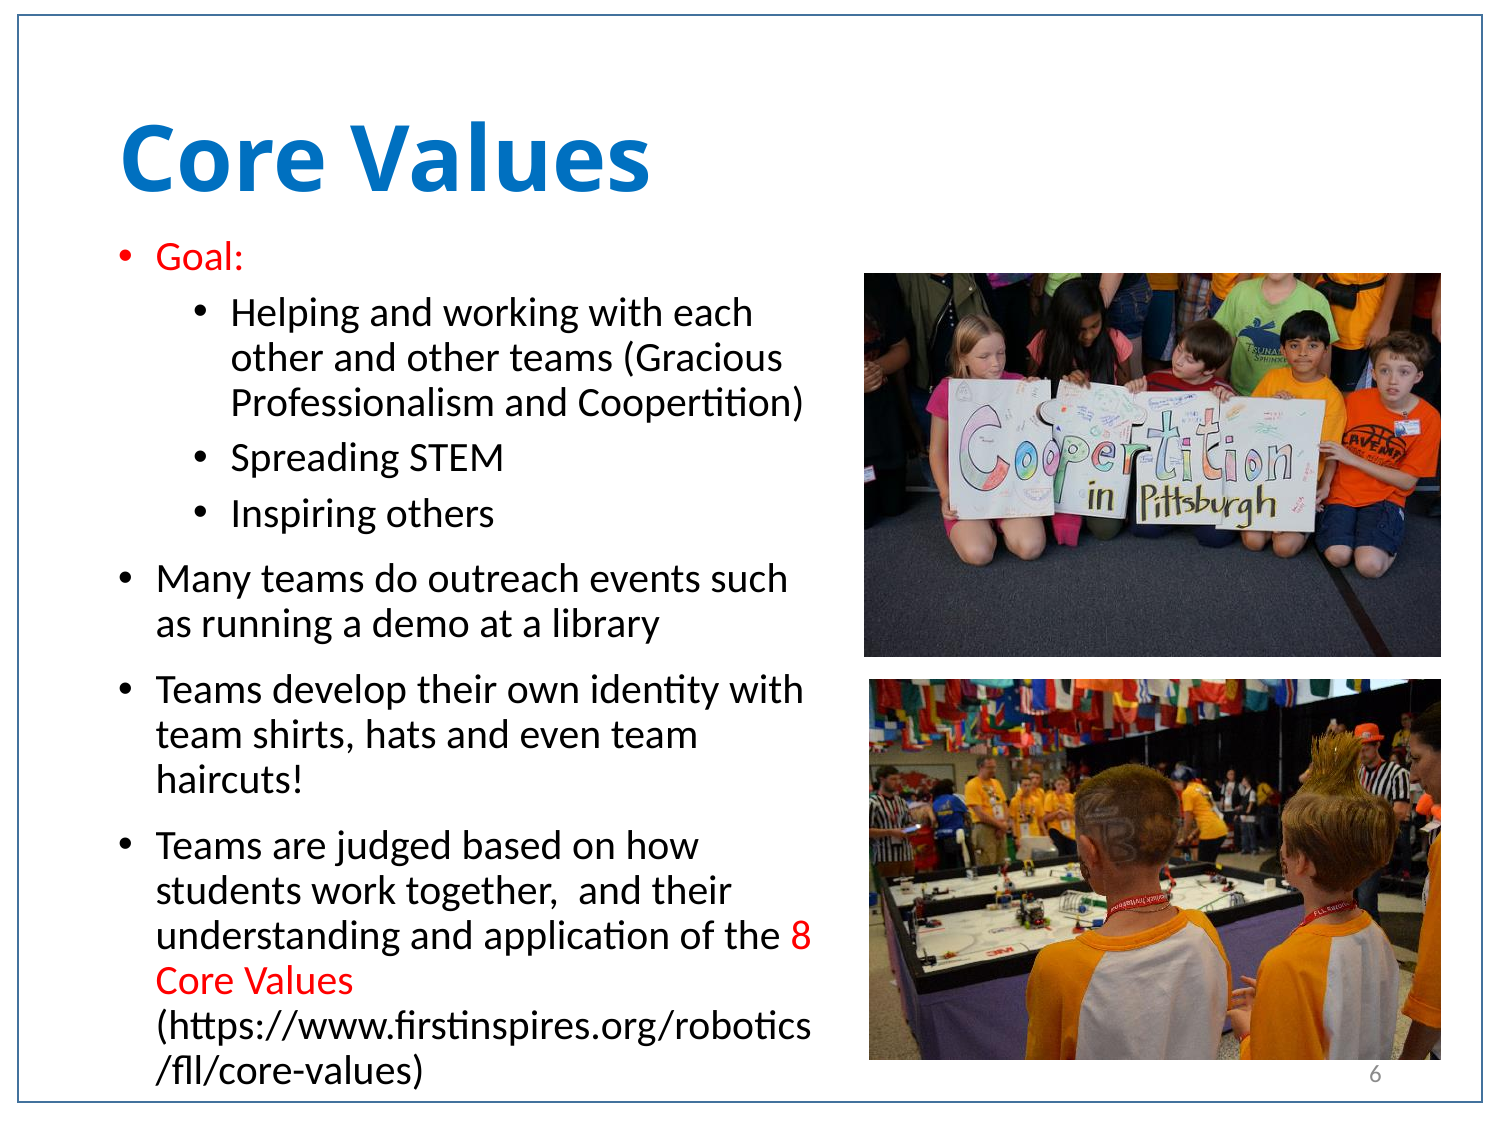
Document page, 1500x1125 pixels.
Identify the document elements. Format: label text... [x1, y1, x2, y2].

picture [864, 273, 1441, 657]
list Goal: Helping and working with each other and other teams (Gracious Professionalism and Coopertition) Spreading STEM Inspiring others Many teams do outreach events such as running a demo at a library Teams develop their own identity with team shirts, hats and even team haircuts! Teams are judged based on how students work together, and their understanding and application of the 8 Core Values (https://www.firstinspires.org/robotics/fll/core-values) [103, 227, 832, 942]
picture [869, 679, 1441, 1060]
title Core Values [103, 52, 1397, 271]
slide_number 6 [1059, 1060, 1397, 1103]
